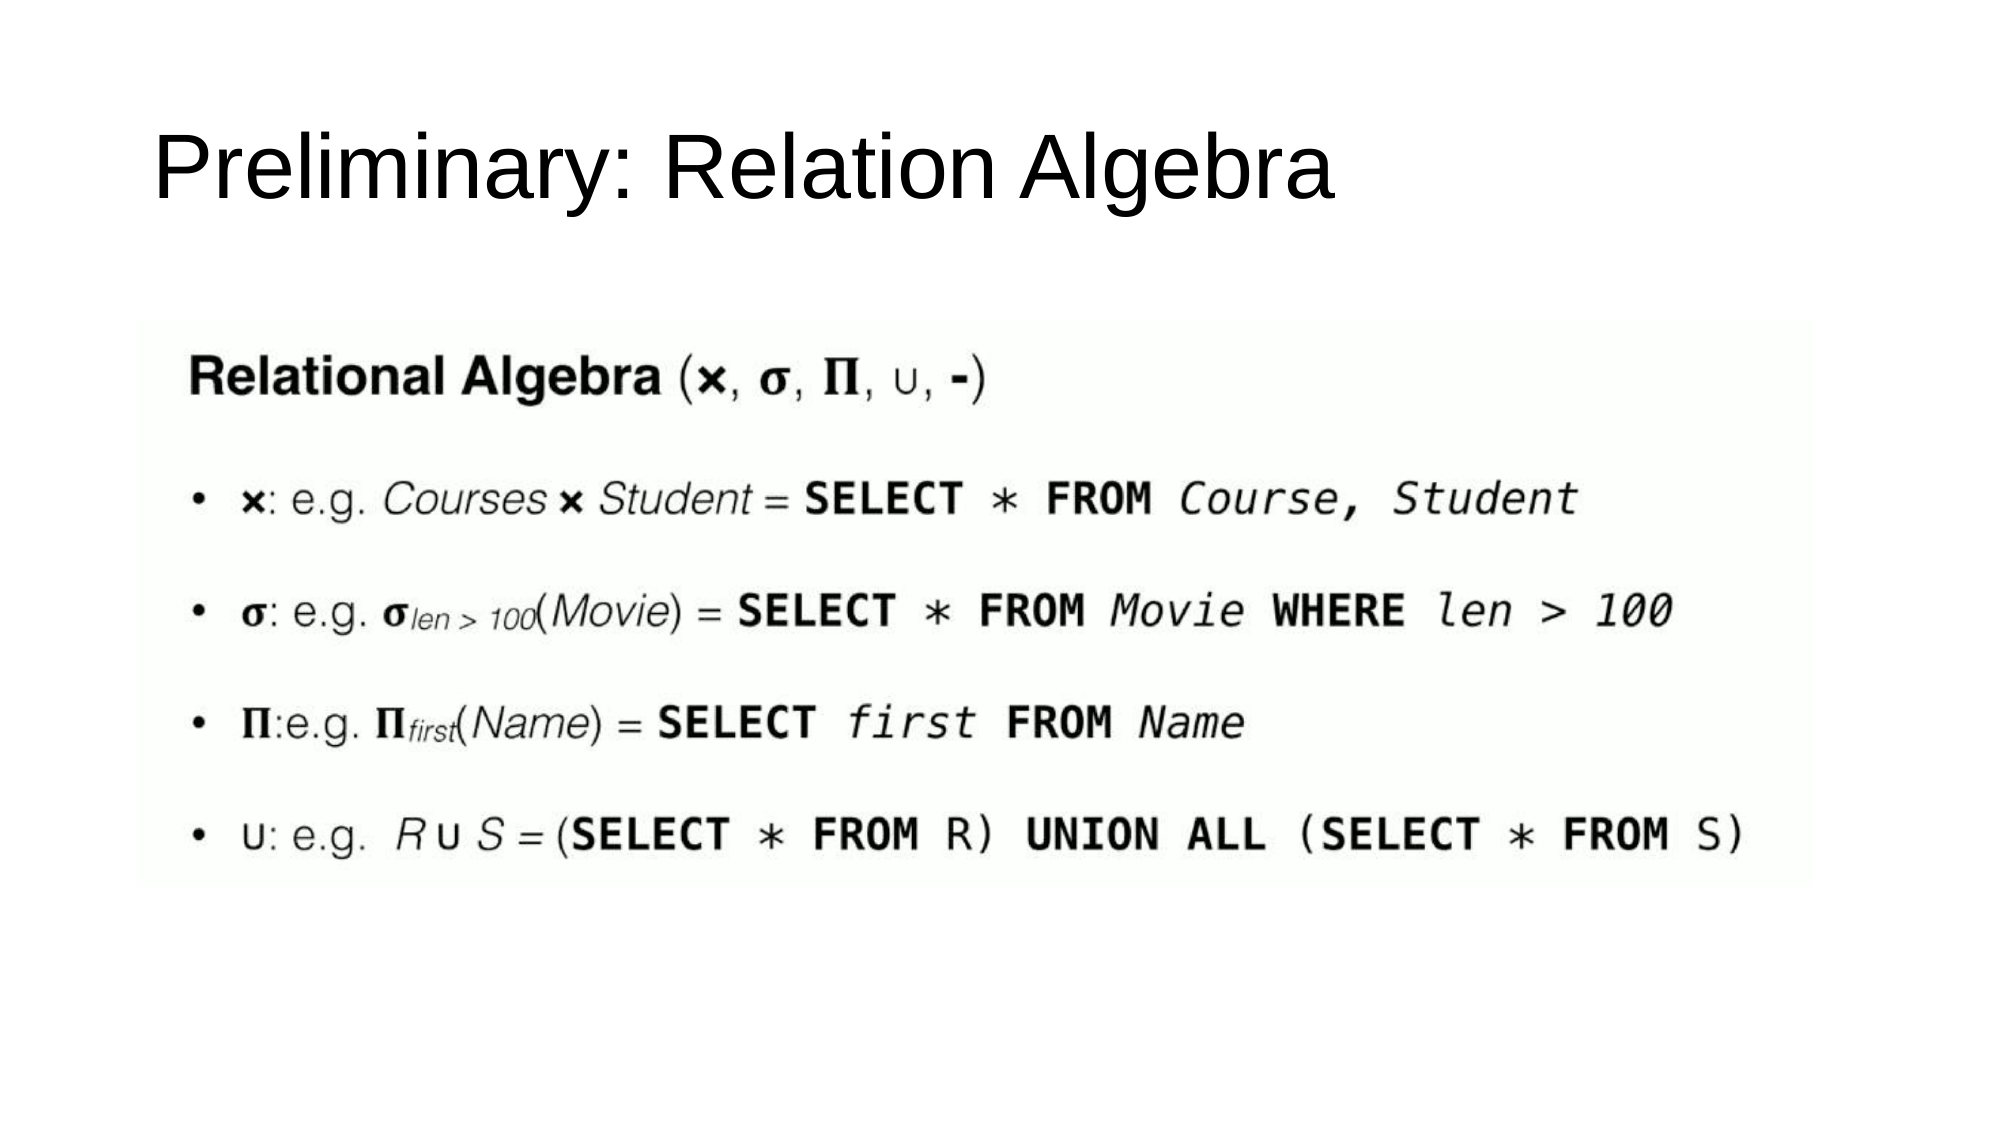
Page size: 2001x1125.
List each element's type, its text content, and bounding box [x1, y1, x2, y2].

picture [137, 321, 1813, 889]
title Preliminary: Relation Algebra [137, 59, 1863, 278]
